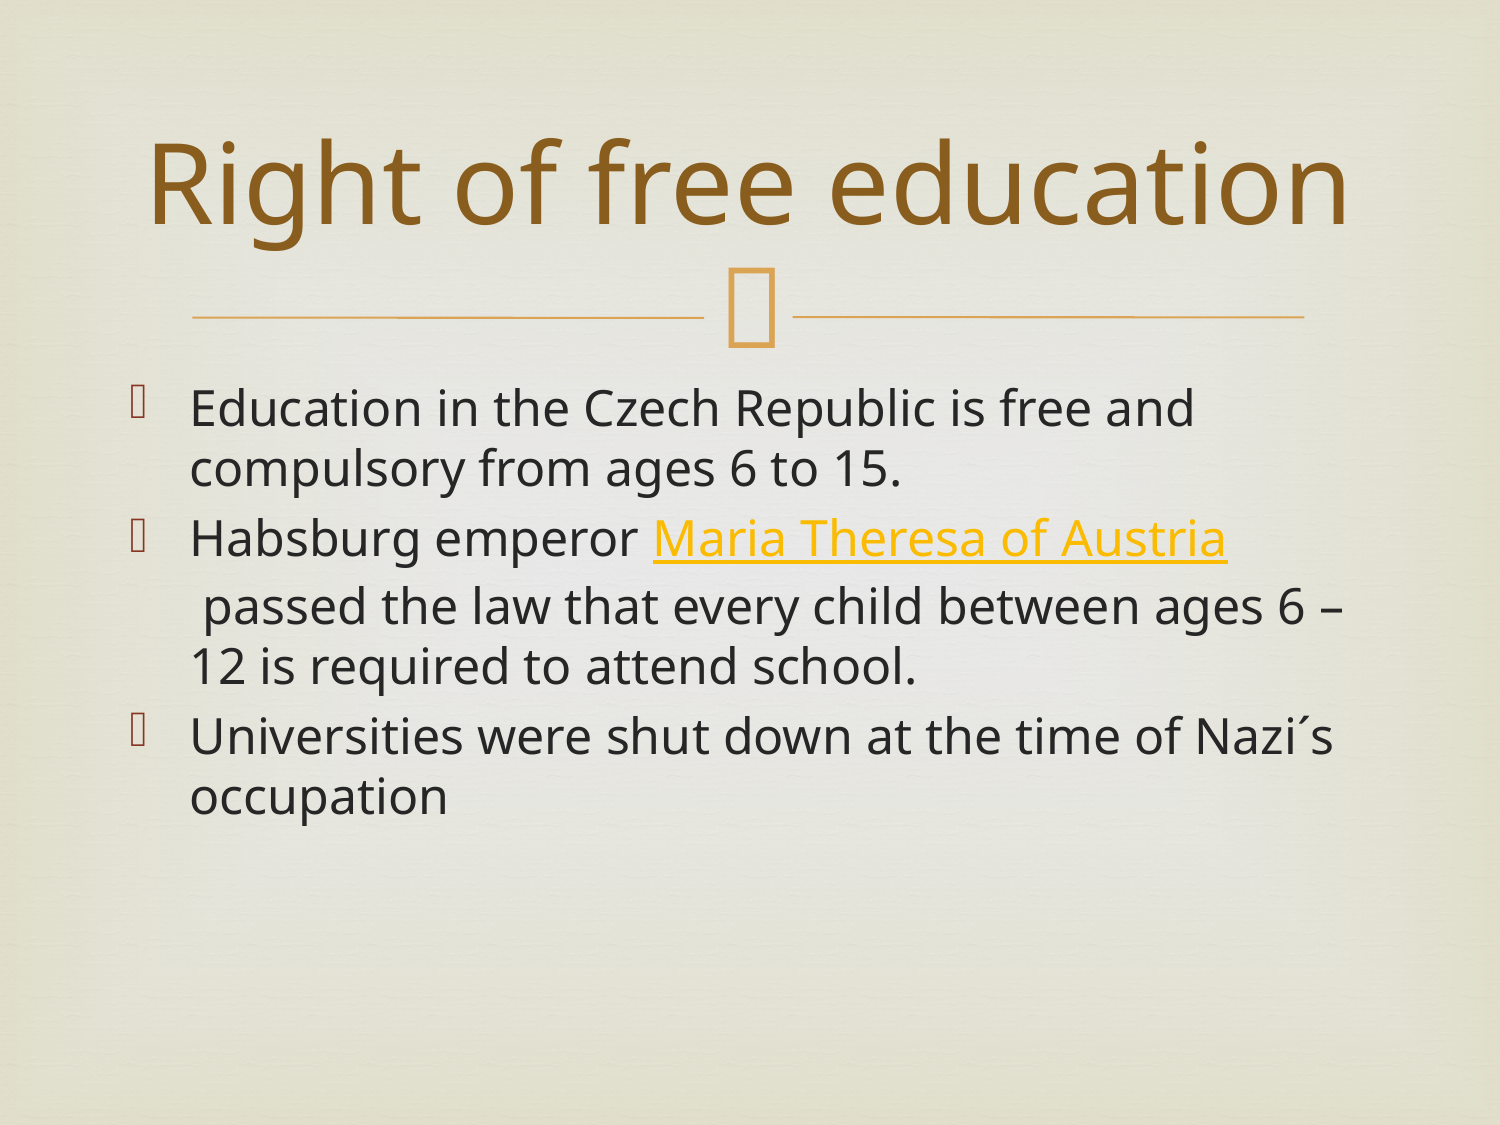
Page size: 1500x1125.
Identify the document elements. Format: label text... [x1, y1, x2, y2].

list Education in the Czech Republic is free and compulsory from ages 6 to 15. Habsburg emperor Maria Theresa of Austria passed the law that every child between ages 6 – 12 is required to attend school. Universities were shut down at the time of Nazi´s occupation [114, 368, 1386, 1005]
title Right of free education [112, 93, 1386, 267]
